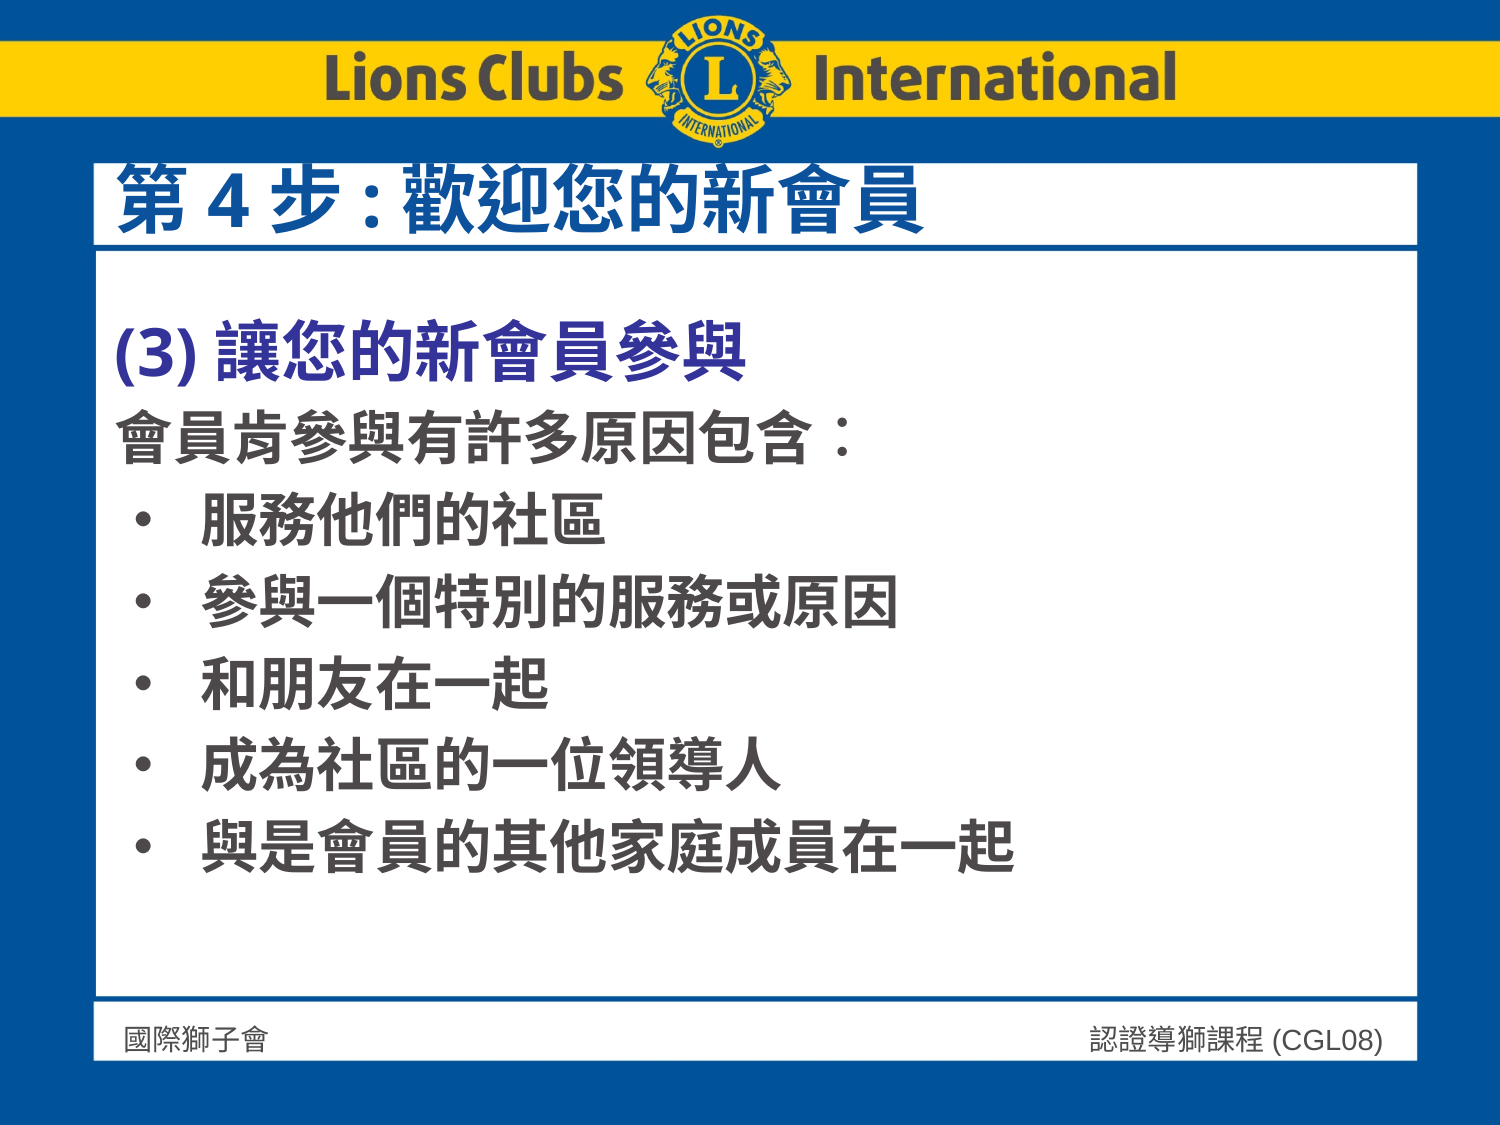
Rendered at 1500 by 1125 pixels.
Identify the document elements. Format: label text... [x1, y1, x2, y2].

list (3)讓您的新會員參與 會員肯參與有許多原因包含︰ • 服務他們的社區 • 參與一個特別的服務或原因 • 和朋友在一起 • 成為社區的一位領導人 • 與是會員的其他家庭成員在一起 [99, 262, 1413, 988]
picture [0, 0, 1500, 1125]
title 第4步:歡迎您的新會員 [99, 162, 1413, 233]
